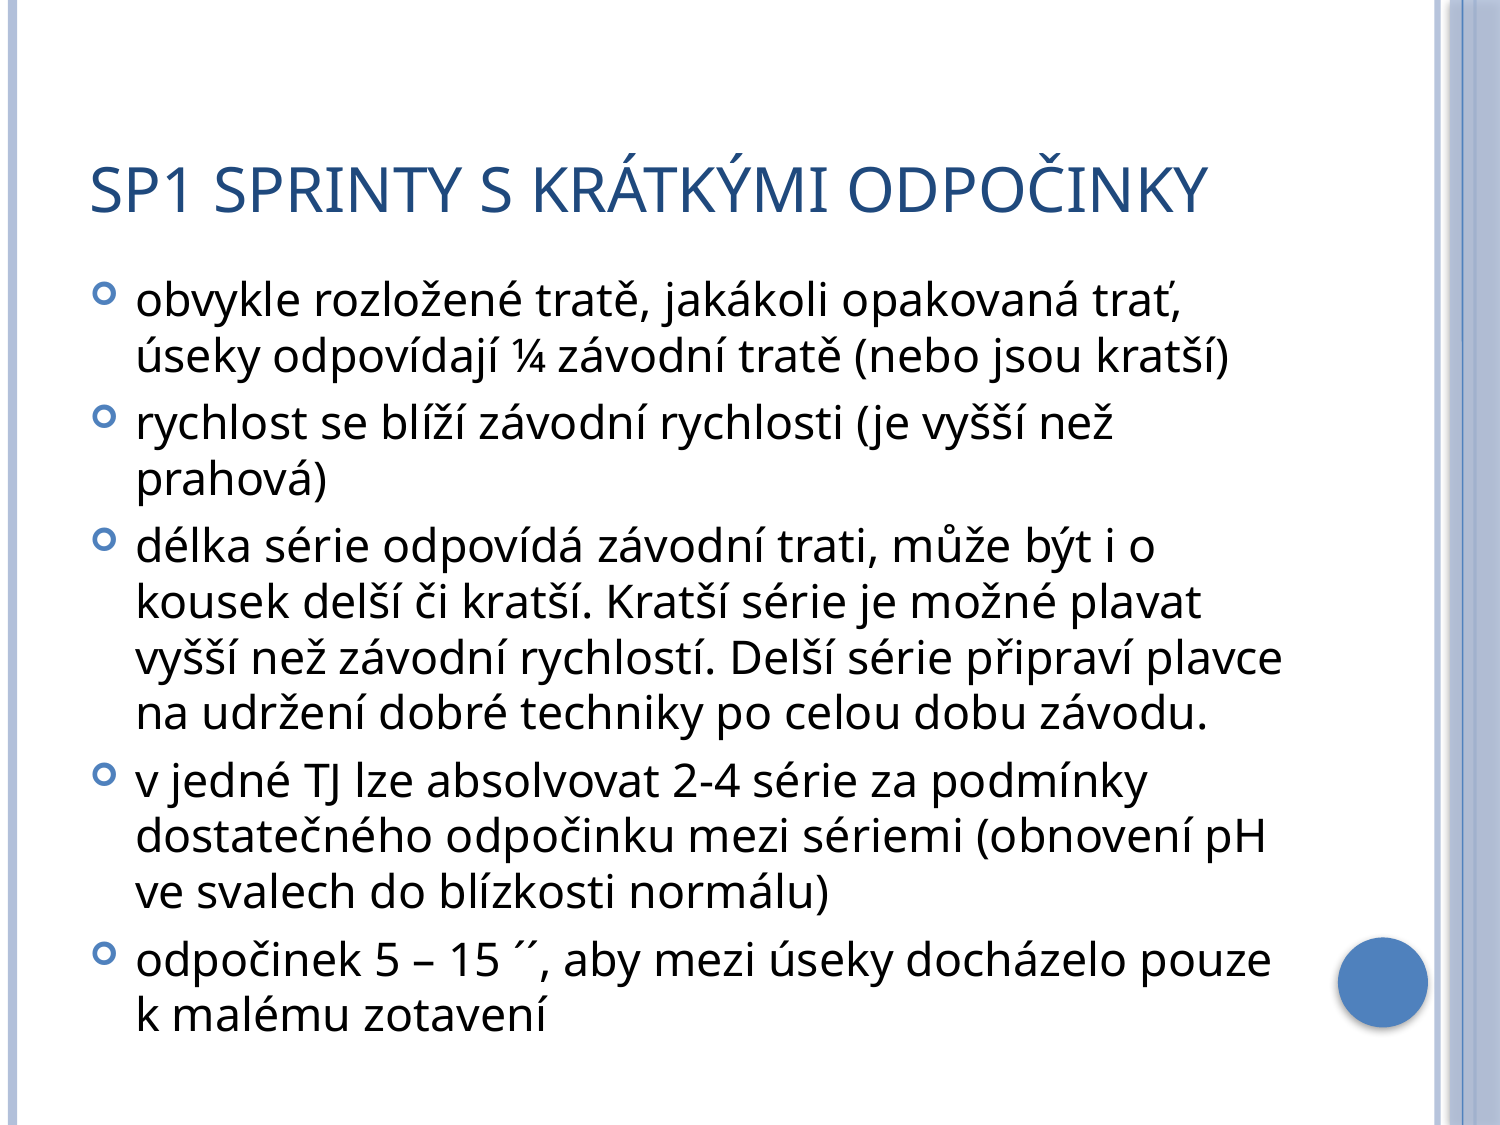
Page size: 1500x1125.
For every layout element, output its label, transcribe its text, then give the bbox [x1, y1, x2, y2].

list obvykle rozložené tratě, jakákoli opakovaná trať, úseky odpovídají ¼ závodní tratě (nebo jsou kratší) rychlost se blíží závodní rychlosti (je vyšší než prahová) délka série odpovídá závodní trati, může být i o kousek delší či kratší. Kratší série je možné plavat vyšší než závodní rychlostí. Delší série připraví plavce na udržení dobré techniky po celou dobu závodu. v jedné TJ lze absolvovat 2-4 série za podmínky dostatečného odpočinku mezi sériemi (obnovení pH ve svalech do blízkosti normálu) odpočinek 5 – 15 ´´, aby mezi úseky docházelo pouze k malému zotavení [75, 262, 1300, 1062]
title Sp1 Sprinty s krátkými odpočinky [75, 45, 1300, 233]
